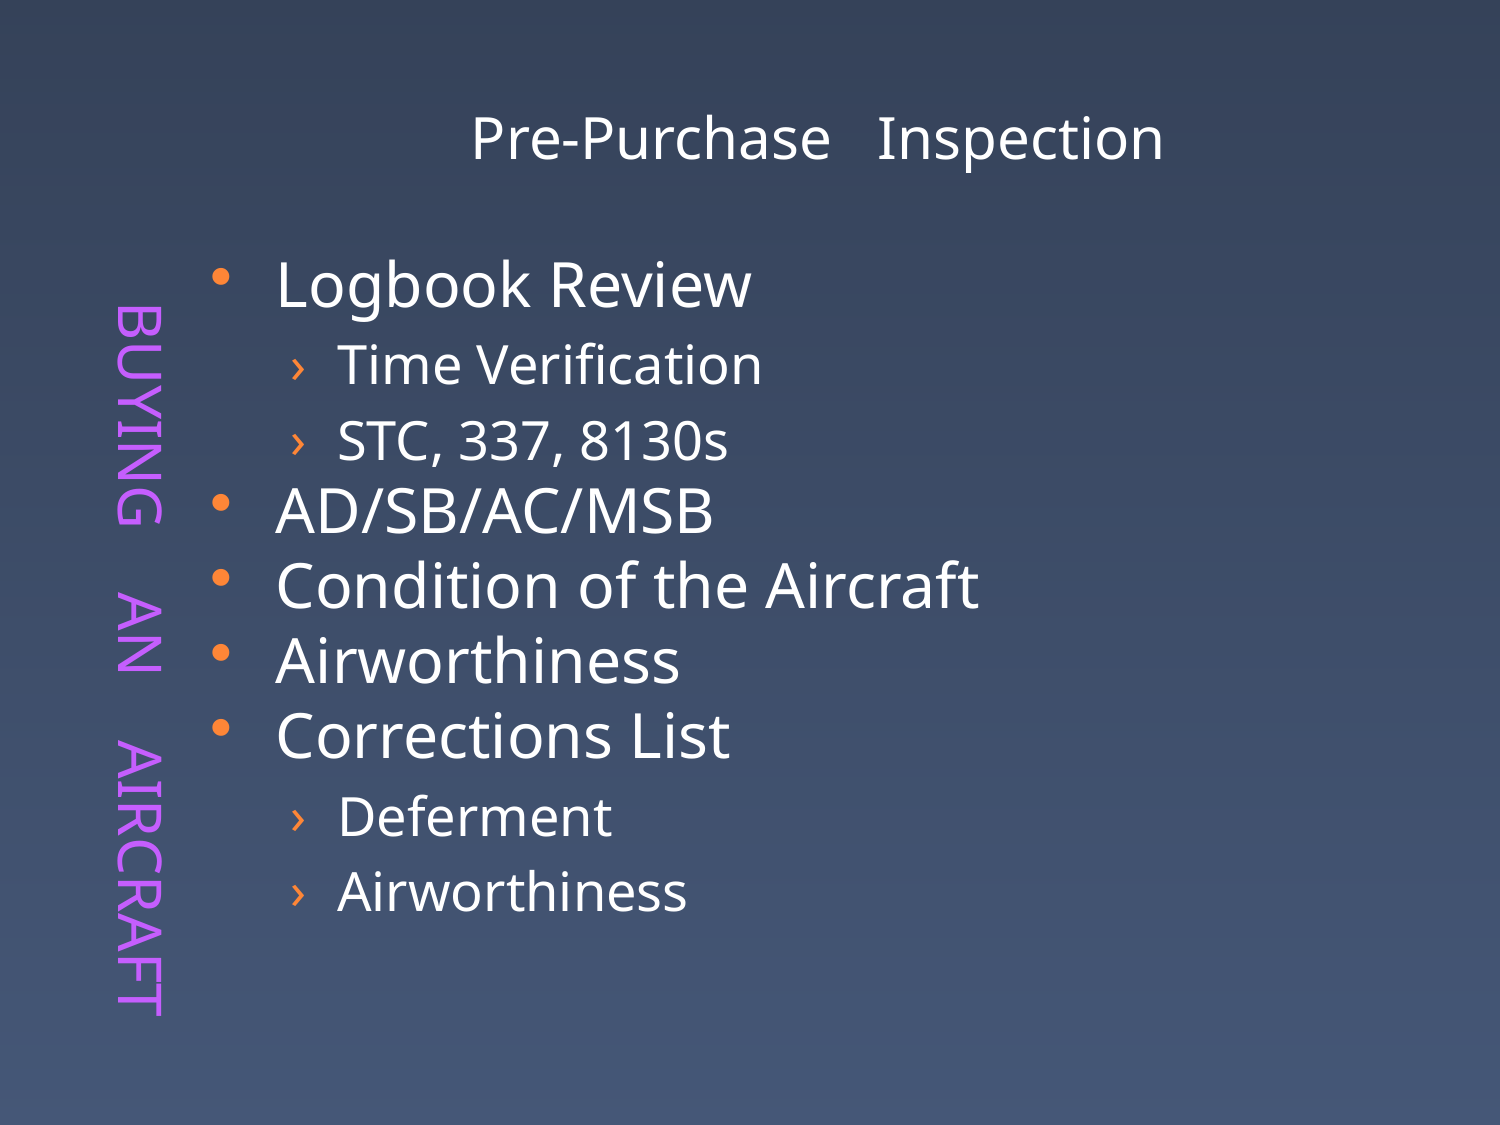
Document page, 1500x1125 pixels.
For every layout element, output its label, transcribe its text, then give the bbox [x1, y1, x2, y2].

title buying an aircraft [36, 60, 186, 1036]
list Pre-Purchase Inspection [186, 60, 1450, 213]
list Logbook Review Time Verification STC, 337, 8130s AD/SB/AC/MSB Condition of the Aircraft Airworthiness Corrections List Deferment Airworthiness [187, 237, 1450, 1035]
